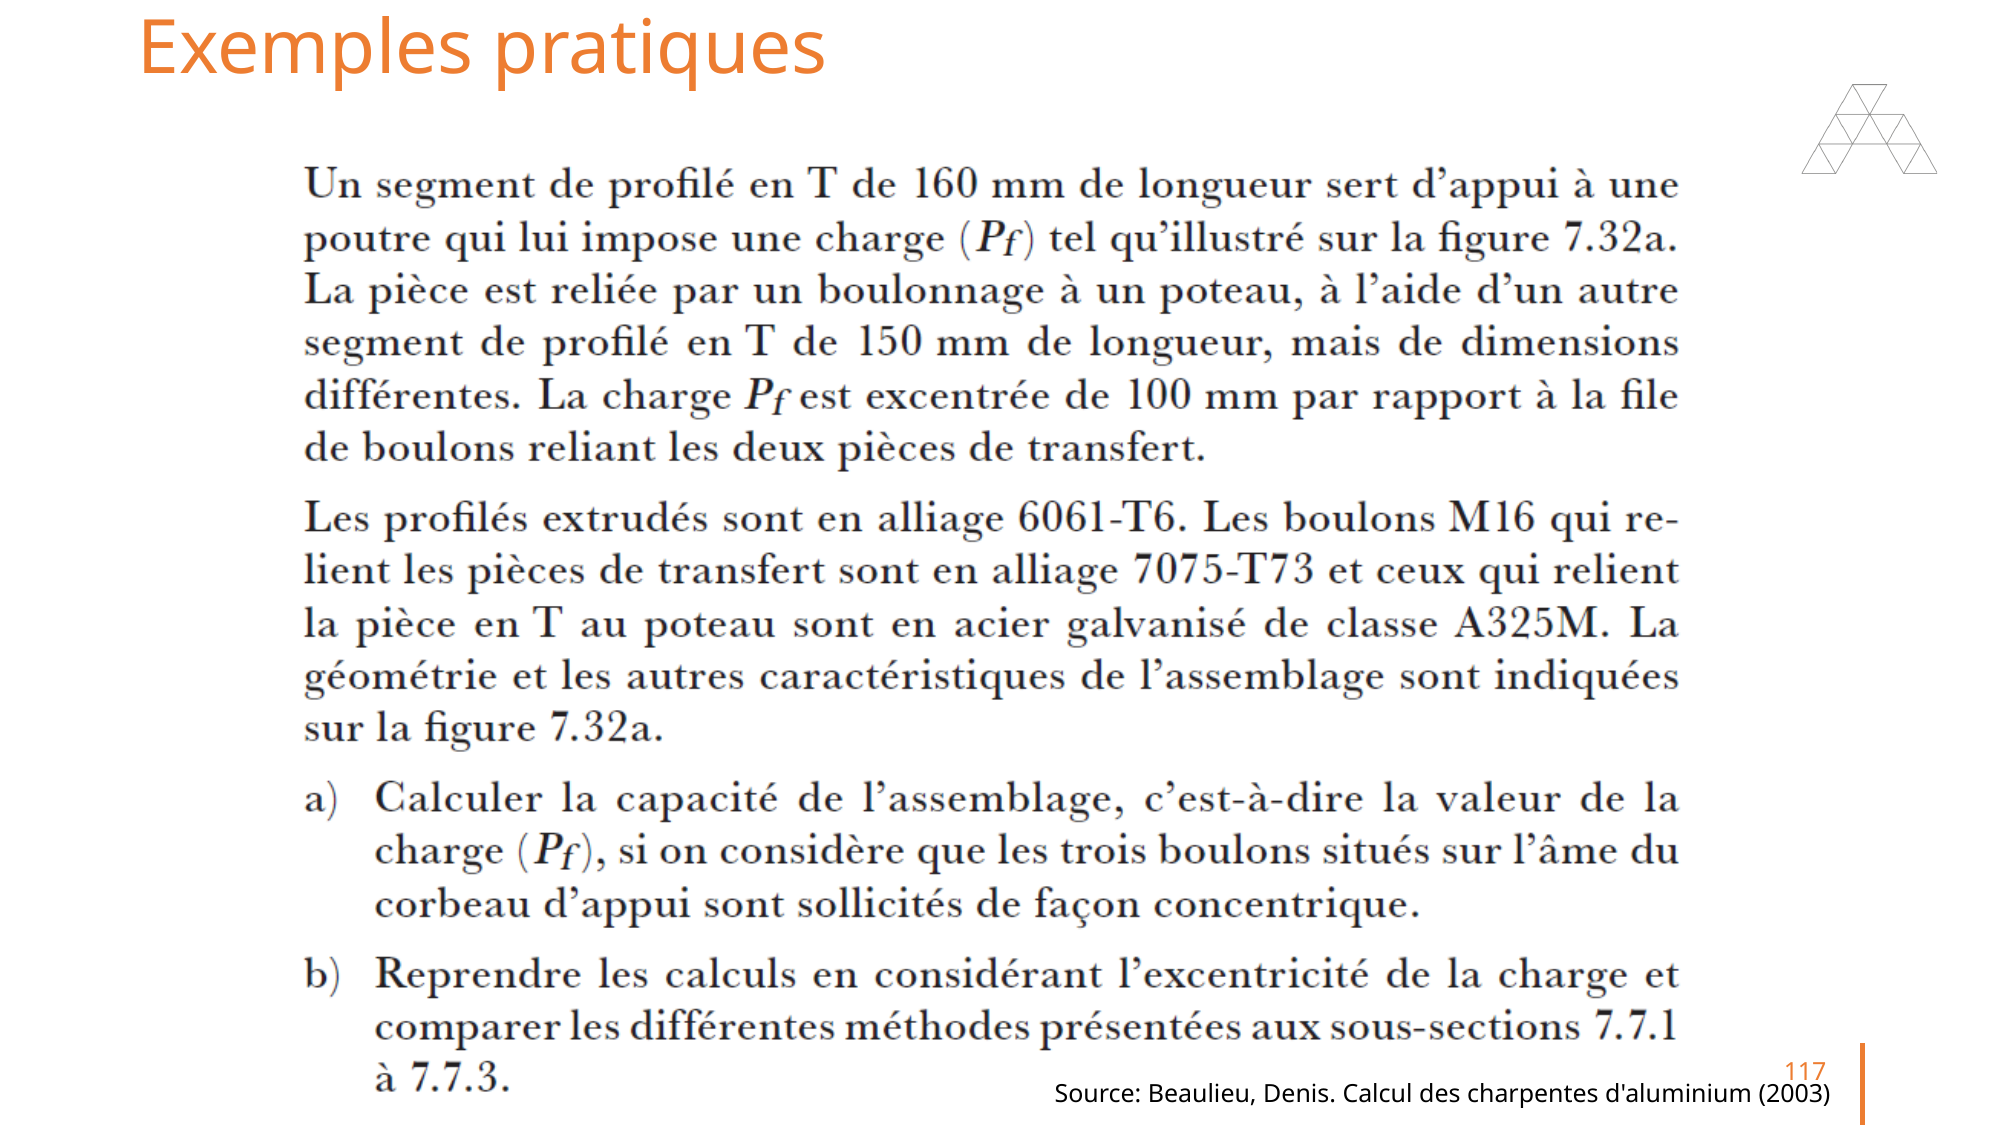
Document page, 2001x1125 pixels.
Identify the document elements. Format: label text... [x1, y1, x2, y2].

title Exemples pratiques [137, 9, 1749, 162]
slide_number 117 [1688, 1042, 1842, 1070]
picture [302, 161, 1688, 1101]
text_box Source: Beaulieu, Denis. Calcul des charpentes d'aluminium (2003) [1039, 1070, 1847, 1115]
